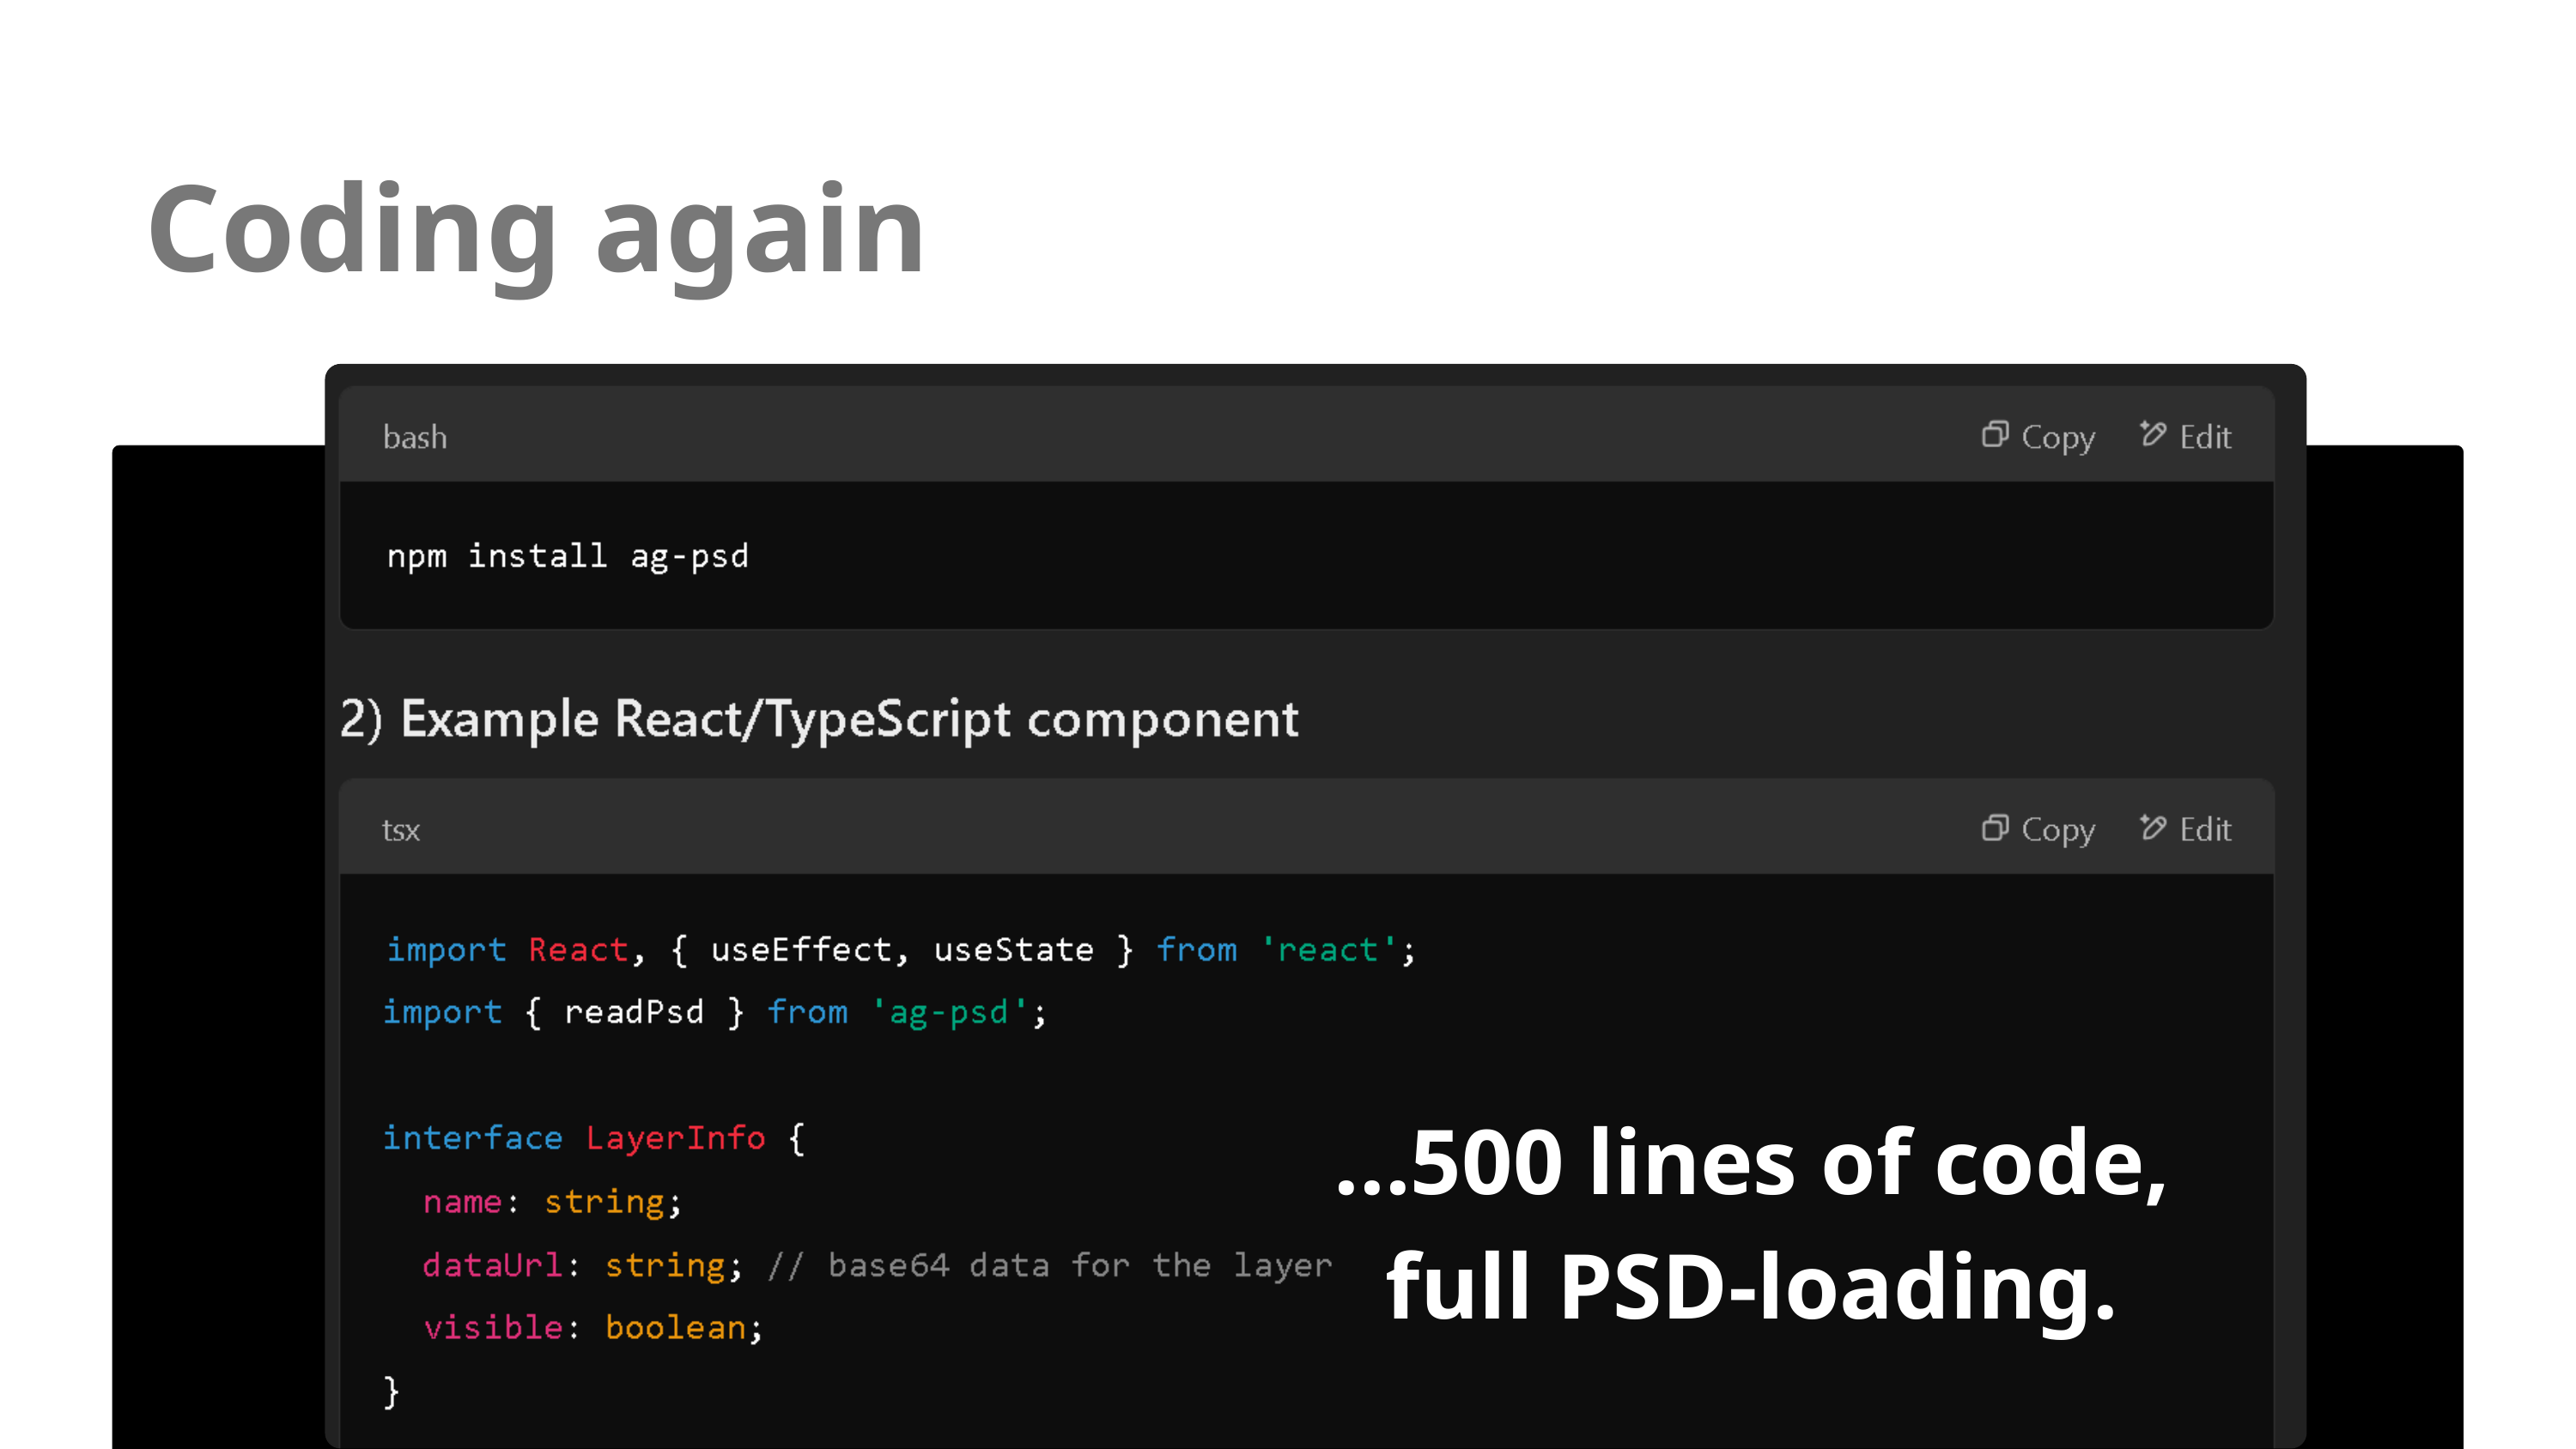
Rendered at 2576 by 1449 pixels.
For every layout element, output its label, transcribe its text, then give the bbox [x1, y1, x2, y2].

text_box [325, 363, 2307, 1449]
text_box Coding again [144, 127, 1414, 295]
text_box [2311, 445, 2464, 1449]
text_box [112, 445, 321, 1449]
